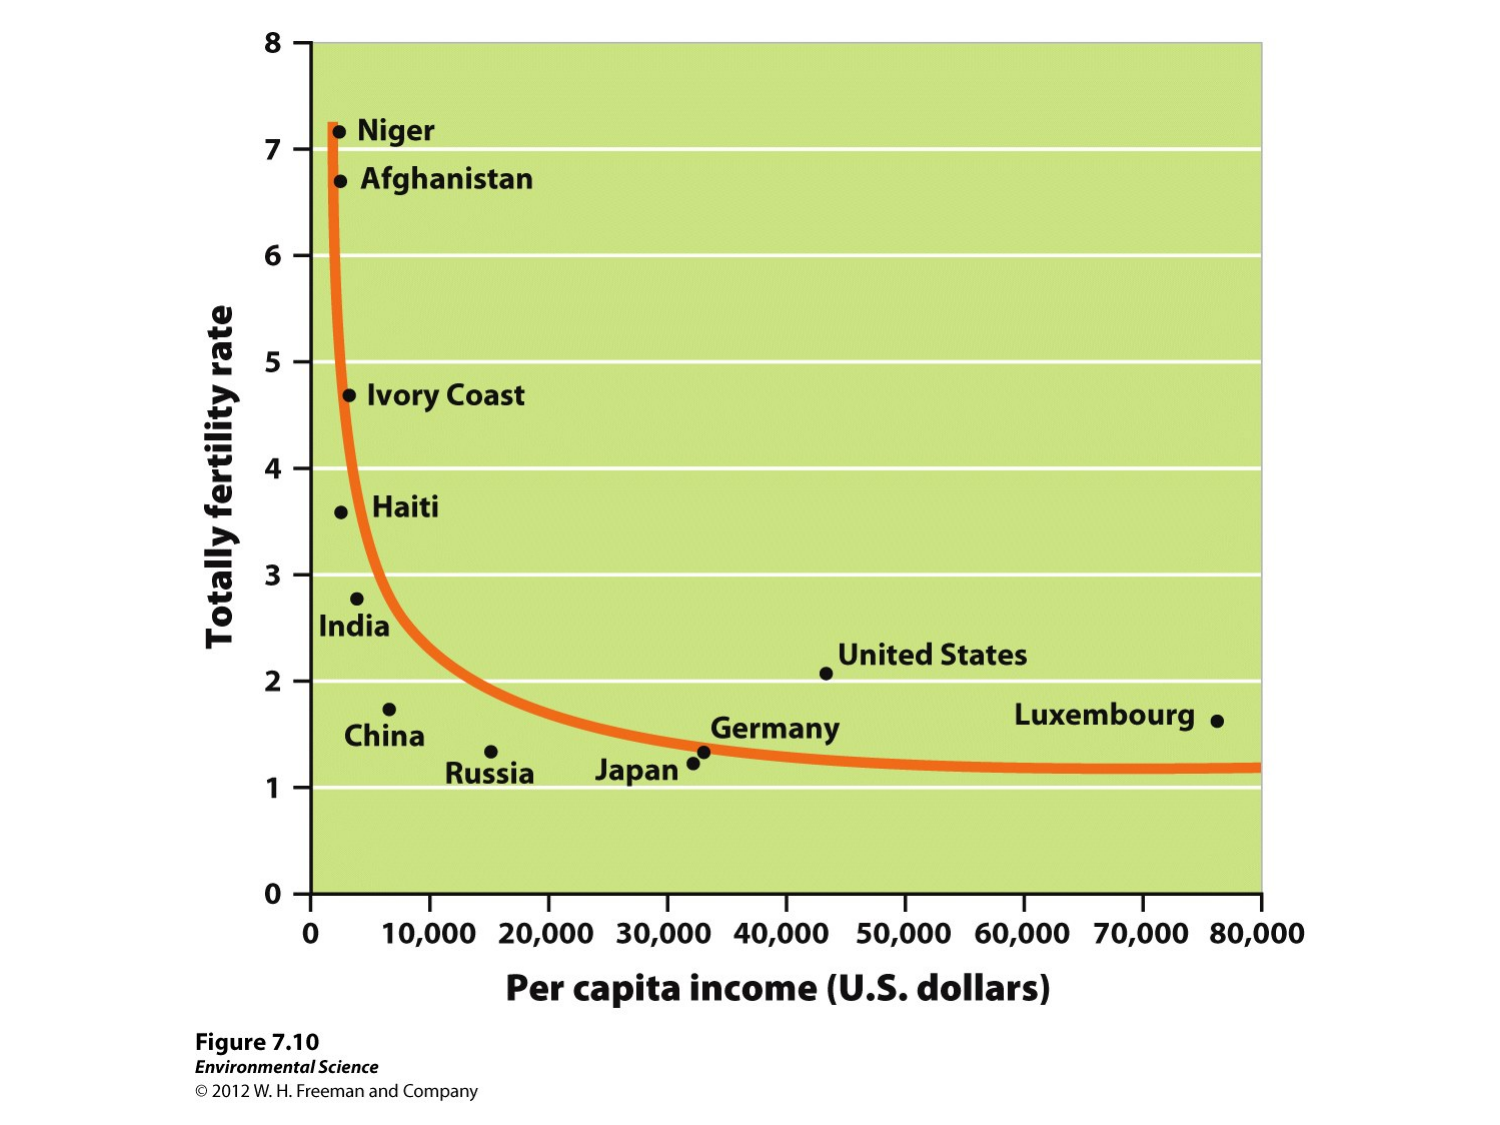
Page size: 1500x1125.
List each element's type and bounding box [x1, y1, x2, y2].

picture [187, 22, 1316, 1105]
